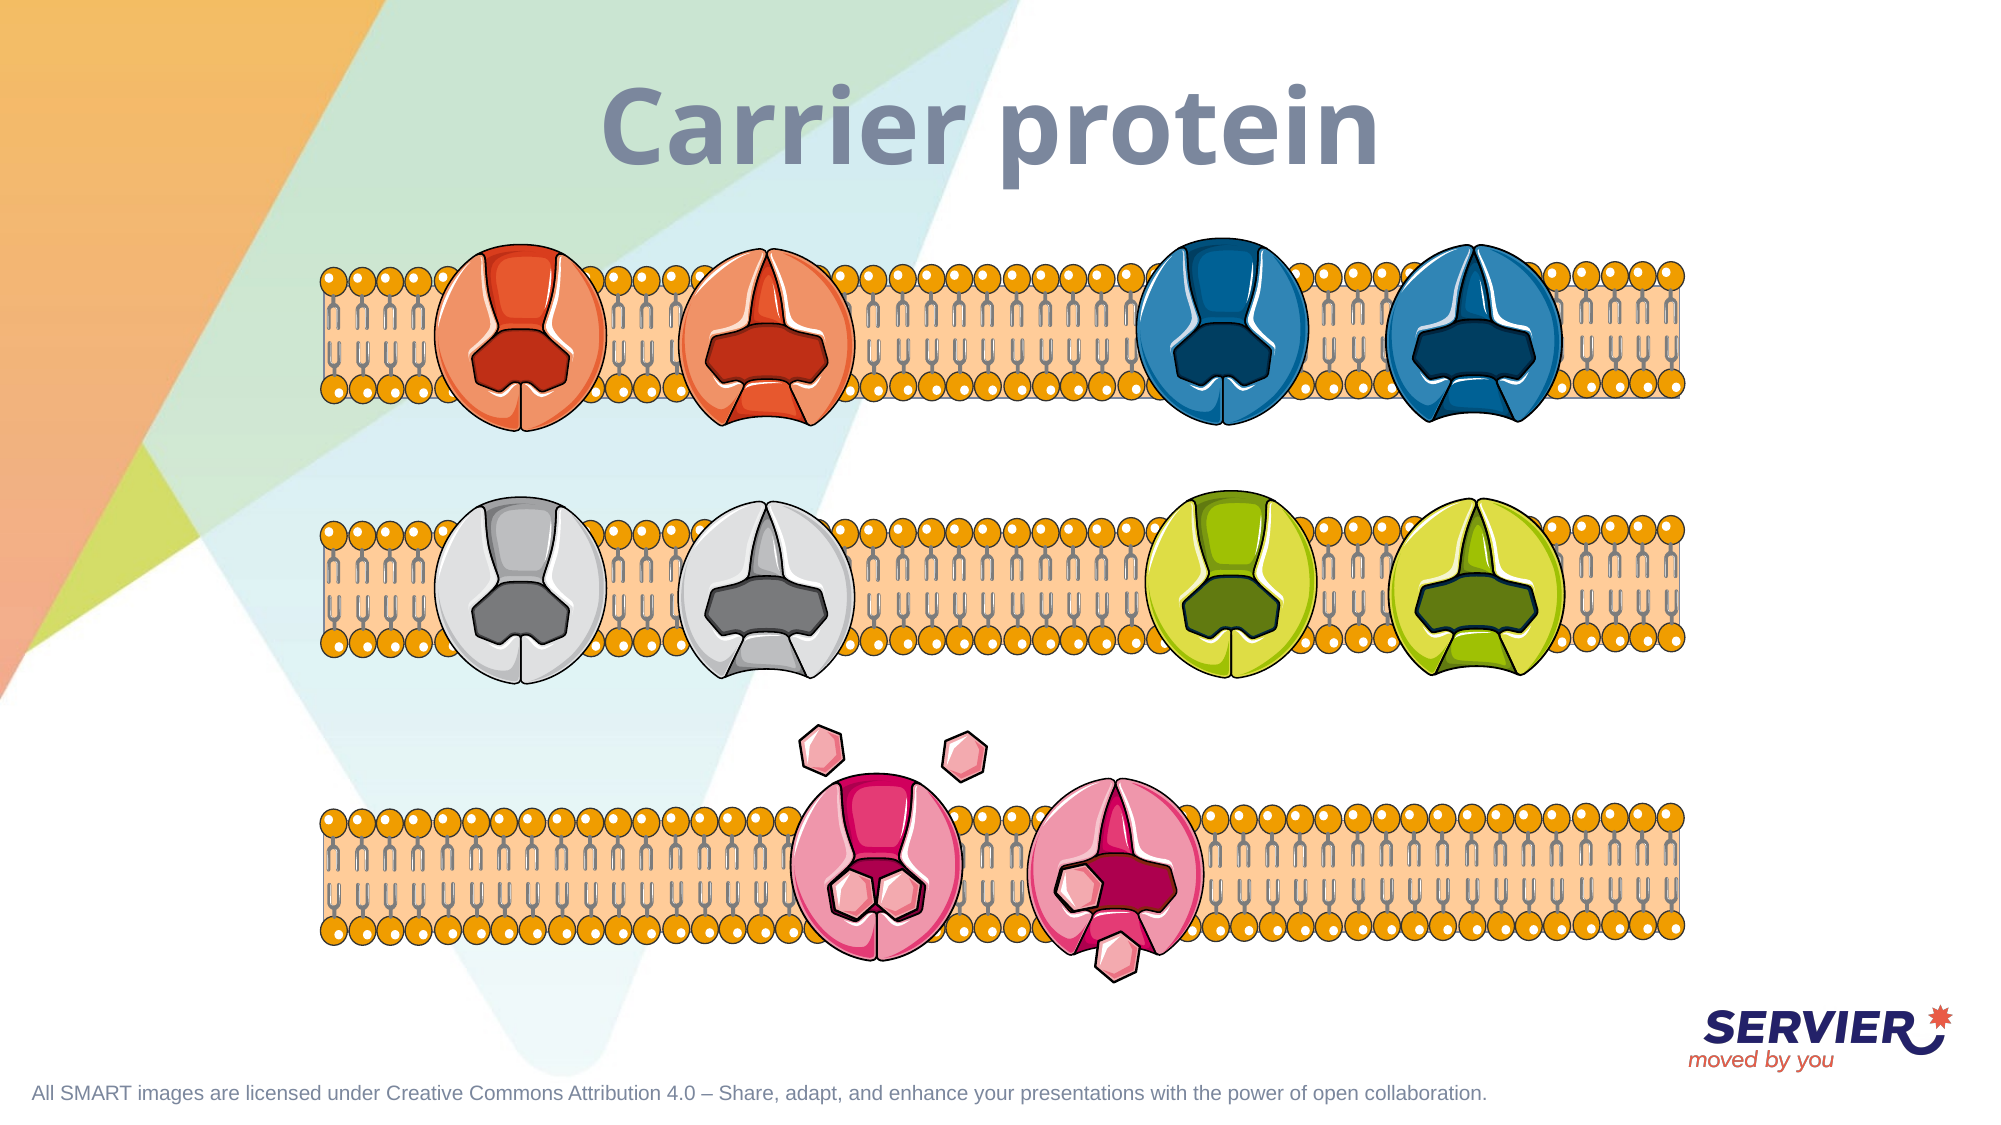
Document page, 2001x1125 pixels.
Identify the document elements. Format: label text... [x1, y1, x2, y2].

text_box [966, 803, 1010, 946]
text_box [1377, 497, 1577, 676]
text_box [1144, 490, 1318, 678]
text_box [610, 261, 662, 404]
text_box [434, 496, 607, 685]
picture [0, 0, 2001, 1125]
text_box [830, 868, 874, 920]
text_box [871, 515, 1139, 658]
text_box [1136, 237, 1309, 426]
title Carrier protein [55, 12, 1927, 232]
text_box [1094, 931, 1140, 983]
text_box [1221, 803, 1685, 946]
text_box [666, 500, 867, 680]
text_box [1015, 777, 1216, 956]
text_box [799, 724, 845, 777]
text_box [941, 731, 987, 783]
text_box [1322, 515, 1372, 658]
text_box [870, 261, 1131, 404]
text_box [1577, 261, 1686, 404]
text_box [610, 515, 661, 658]
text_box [319, 803, 785, 946]
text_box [667, 247, 867, 427]
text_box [434, 244, 607, 432]
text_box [320, 261, 429, 404]
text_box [1056, 862, 1103, 914]
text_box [320, 515, 429, 658]
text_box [1374, 243, 1574, 423]
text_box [875, 868, 921, 920]
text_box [1582, 515, 1686, 658]
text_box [790, 773, 963, 961]
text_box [1314, 261, 1369, 404]
